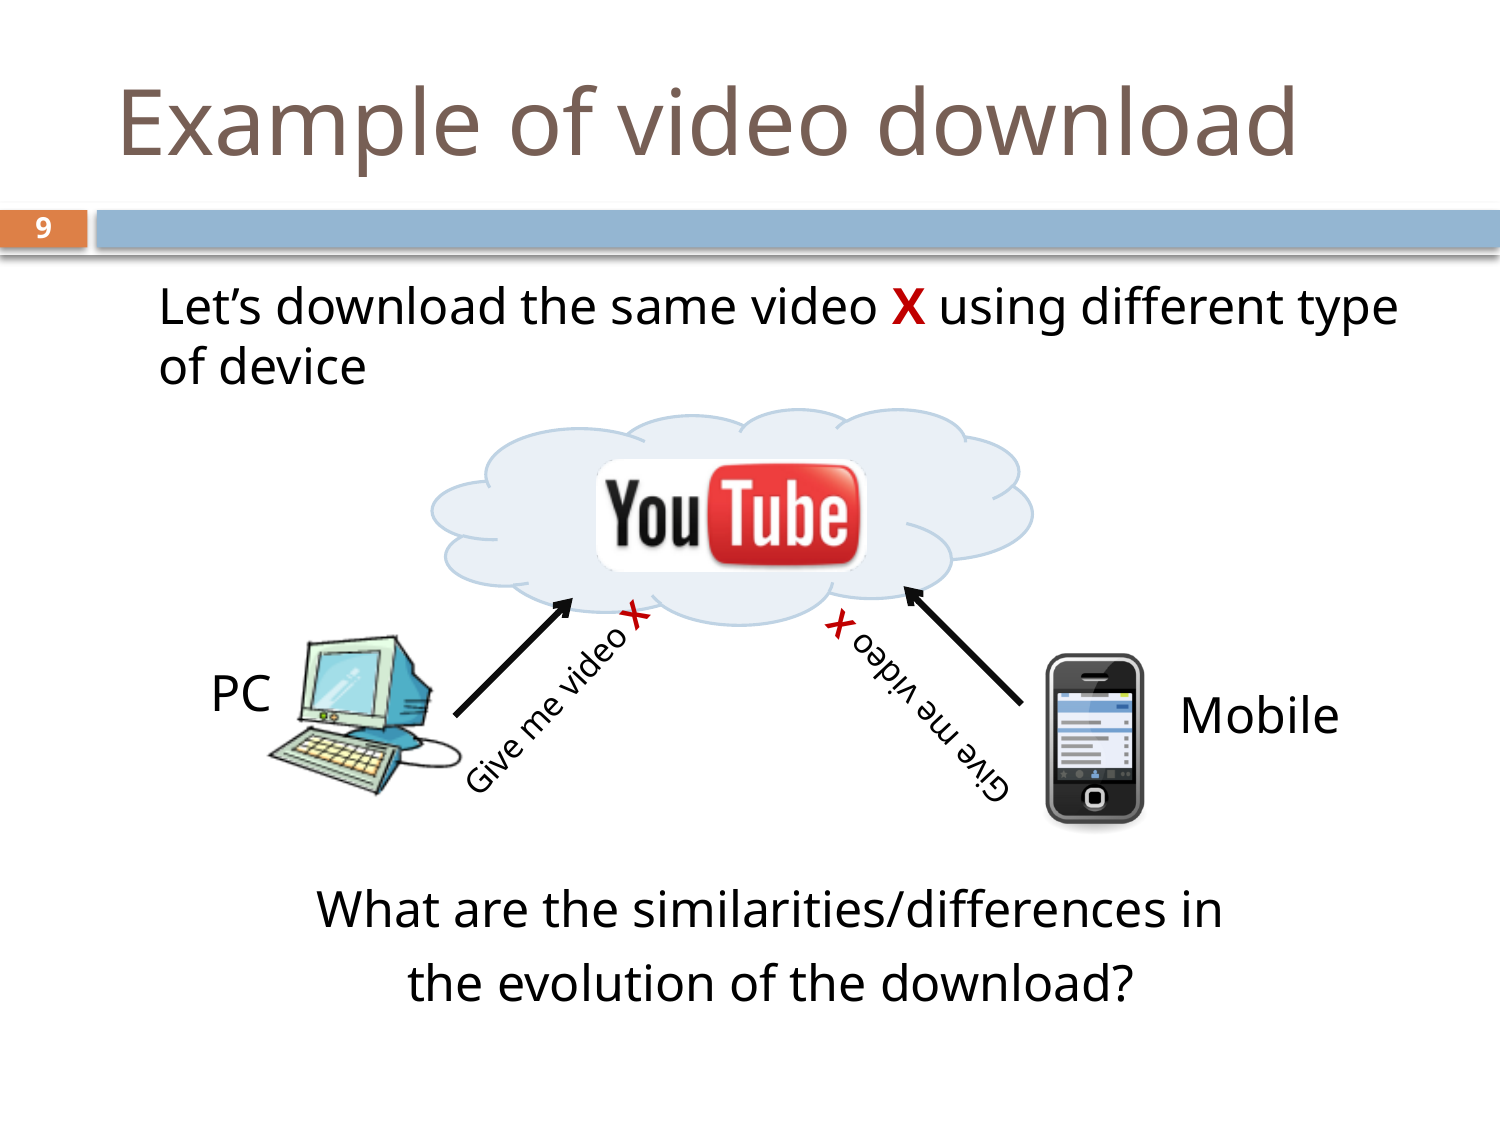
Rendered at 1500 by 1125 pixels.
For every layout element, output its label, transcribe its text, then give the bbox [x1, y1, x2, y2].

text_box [903, 585, 1022, 705]
picture [265, 633, 468, 801]
picture [596, 458, 867, 572]
text_box Mobile [1193, 675, 1356, 751]
text_box [430, 408, 1035, 627]
picture [997, 644, 1188, 835]
title Example of video download [100, 37, 1438, 200]
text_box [454, 597, 573, 717]
text_box Give me video X [801, 587, 991, 828]
list What are the similarities/differences in the evolution of the download? [183, 869, 1359, 1059]
text_box Give me video X [468, 725, 568, 820]
slide_number 9 [0, 208, 88, 249]
text_box PC [195, 653, 259, 729]
text_box Let’s download the same video X using different type of device [143, 267, 1416, 402]
text_box Give me video X [577, 582, 672, 715]
